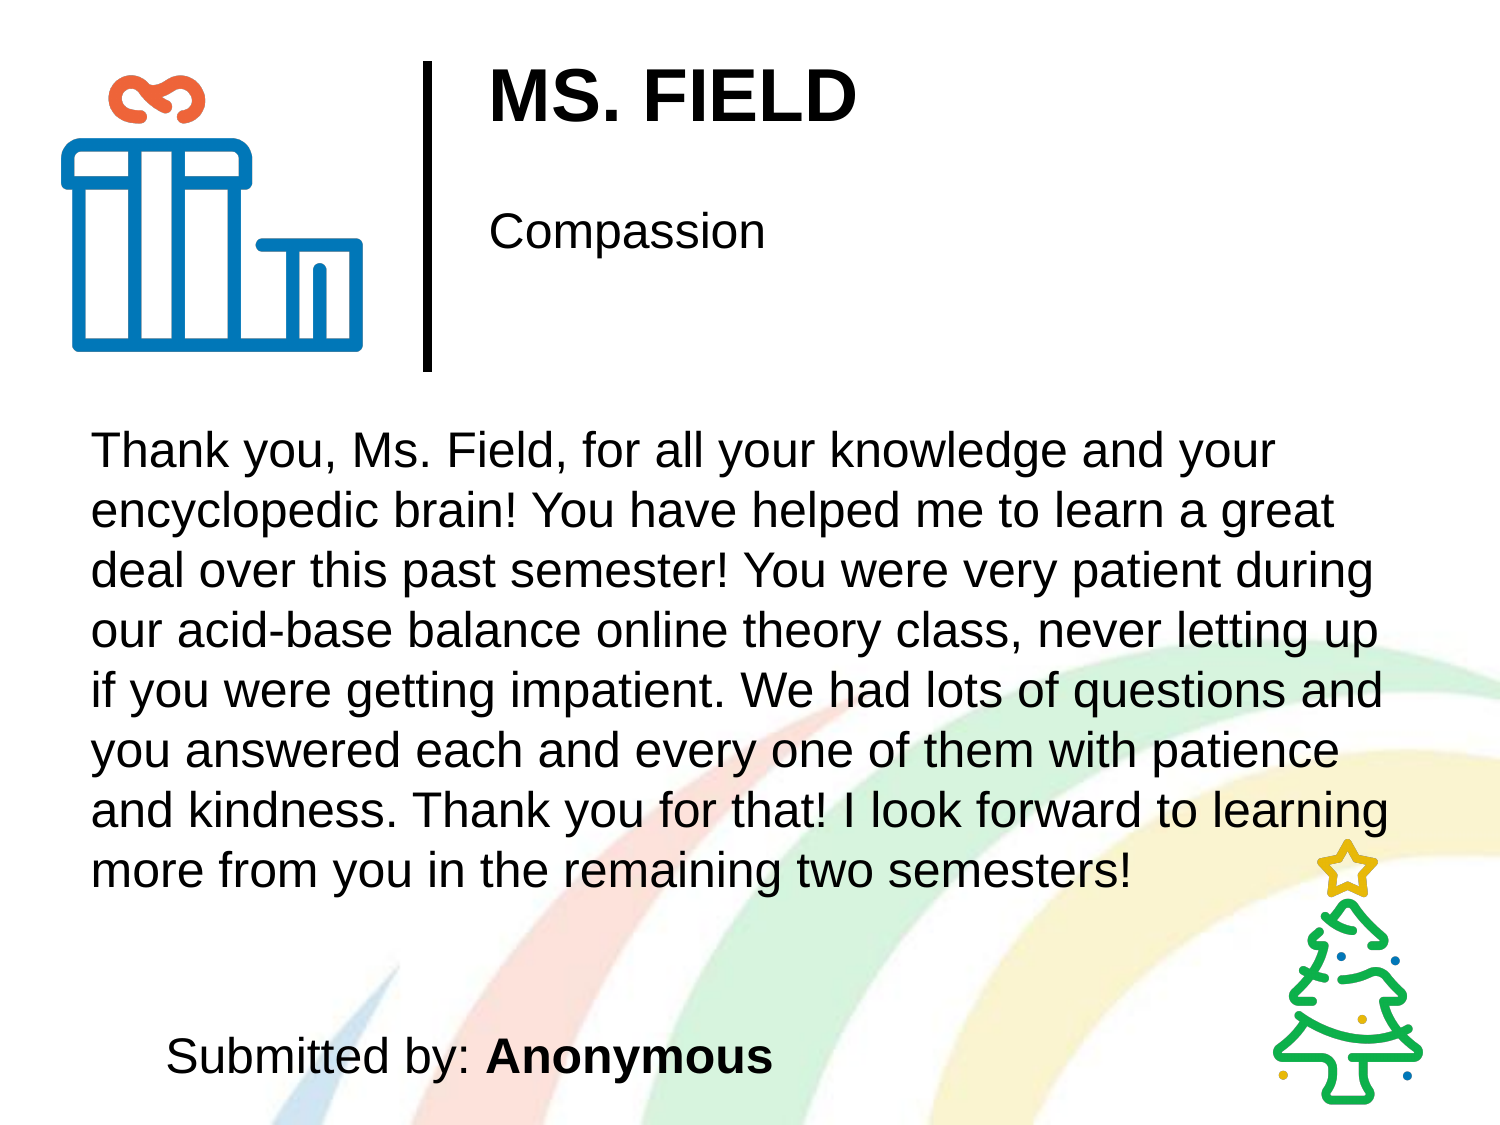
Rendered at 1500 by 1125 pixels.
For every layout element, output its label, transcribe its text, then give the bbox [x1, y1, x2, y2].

text_box MS. FIELD [473, 31, 1500, 230]
text_box Thank you, Ms. Field, for all your knowledge and your encyclopedic brain! You have helped me to learn a great deal over this past semester! You were very patient during our acid-base balance online theory class, never letting up if you were getting impatient. We had lots of questions and you answered each and every one of them with patience and kindness. Thank you for that! I look forward to learning more from you in the remaining two semesters! [75, 402, 1425, 927]
picture [0, 0, 1500, 1125]
text_box Submitted by: Anonymous [150, 1008, 1227, 1090]
text_box Compassion [473, 230, 1305, 352]
